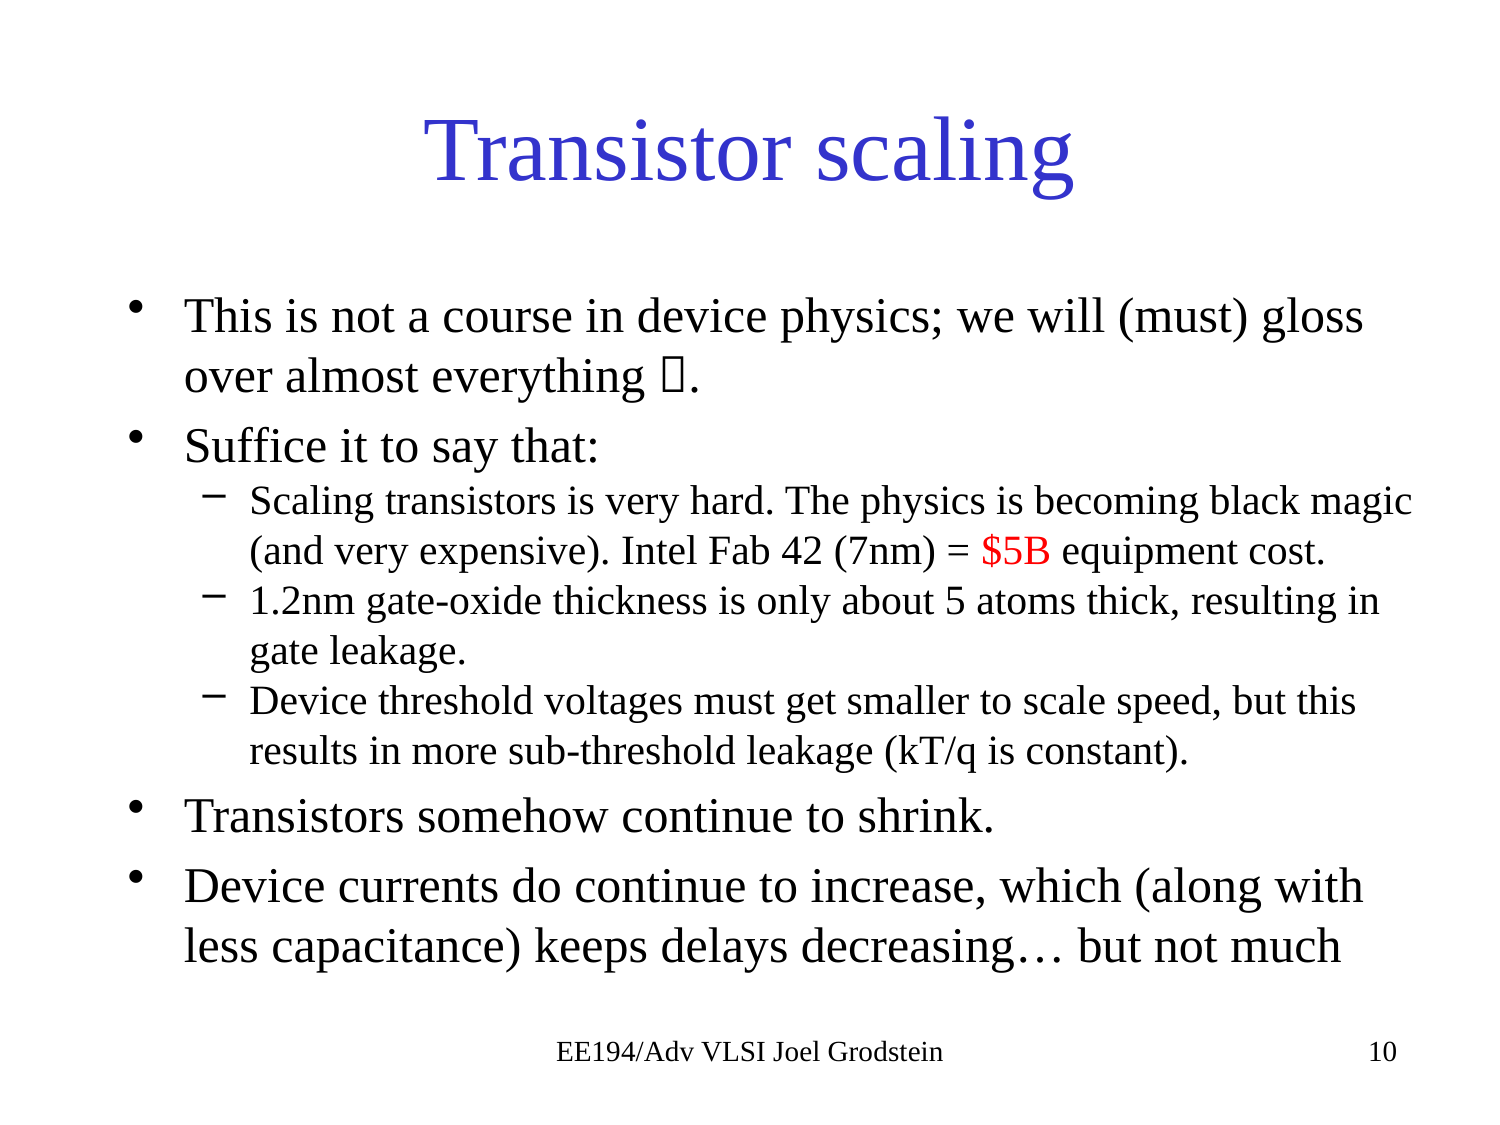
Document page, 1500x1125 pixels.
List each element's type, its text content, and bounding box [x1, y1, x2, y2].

title Transistor scaling [112, 50, 1388, 238]
footer EE194/Adv VLSI Joel Grodstein [512, 1024, 988, 1101]
list This is not a course in device physics; we will (must) gloss over almost everything . Suffice it to say that: Scaling transistors is very hard. The physics is becoming black magic (and very expensive). Intel Fab 42 (7nm) = $5B equipment cost. 1.2nm gate-oxide thickness is only about 5 atoms thick, resulting in gate leakage. Device threshold voltages must get smaller to scale speed, but this results in more sub-threshold leakage (kT/q is constant). Transistors somehow continue to shrink. Device currents do continue to increase, which (along with less capacitance) keeps delays decreasing… but not much [112, 275, 1438, 1000]
